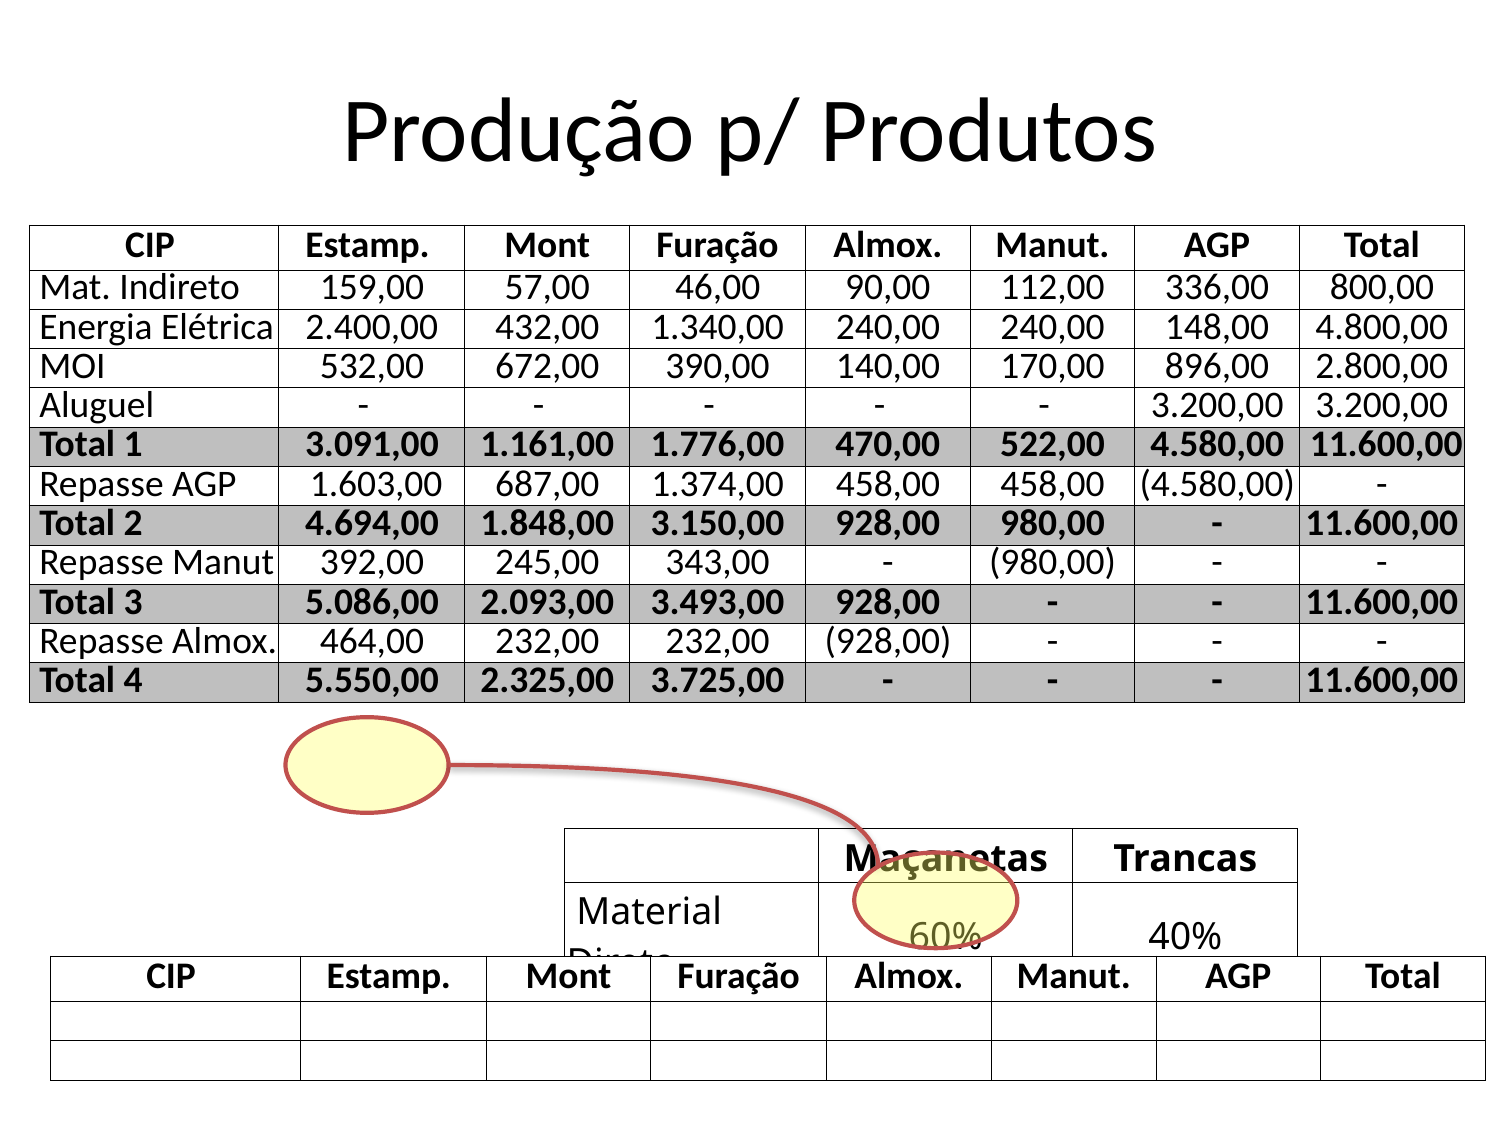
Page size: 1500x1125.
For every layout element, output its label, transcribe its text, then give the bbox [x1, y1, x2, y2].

table_cell 60% [819, 883, 1072, 956]
table_cell 170,00 [971, 349, 1134, 387]
table_cell 2.800,00 [1300, 349, 1464, 387]
table_cell (980,00) [971, 546, 1134, 584]
table_cell [1321, 1041, 1485, 1080]
table_cell [827, 1041, 991, 1080]
text_box [852, 850, 1020, 951]
table_header Almox. [827, 957, 991, 1001]
table_cell [651, 1002, 826, 1040]
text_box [448, 764, 879, 867]
table_cell 5.550,00 [279, 663, 464, 702]
table_cell - [971, 585, 1134, 623]
table_header [565, 874, 818, 882]
table_cell 336,00 [1135, 271, 1299, 309]
table_cell - [806, 388, 970, 427]
table_cell - [806, 546, 970, 584]
table_cell 343,00 [630, 546, 805, 584]
table_cell MOI [30, 349, 278, 387]
table_header Mont [465, 233, 629, 270]
table_cell Total 2 [30, 506, 278, 545]
table_cell [1157, 1002, 1320, 1040]
table_cell 1.848,00 [465, 506, 629, 545]
table_cell 532,00 [279, 349, 464, 387]
table_cell - [1135, 585, 1299, 623]
table_cell Repasse AGP [30, 467, 278, 505]
table_cell 11.600,00 [1300, 585, 1464, 623]
table_cell - [465, 388, 629, 427]
table_header AGP [1157, 957, 1320, 1001]
title Produção p/ Produtos [75, 45, 1425, 233]
table_cell 458,00 [806, 467, 970, 505]
table_cell - [279, 388, 464, 427]
table_cell 4.694,00 [279, 506, 464, 545]
table_cell - [971, 388, 1134, 427]
table_cell 928,00 [806, 585, 970, 623]
table_cell 2.093,00 [465, 585, 629, 623]
table_cell 11.600,00 [1300, 428, 1464, 466]
table_cell 2.325,00 [465, 663, 629, 702]
table_cell [301, 1041, 486, 1080]
table_cell Total 1 [30, 428, 278, 466]
table_cell 11.600,00 [1300, 663, 1464, 702]
table_cell Repasse Manut [30, 546, 278, 584]
table_header AGP [1135, 233, 1299, 270]
table_cell - [1300, 624, 1464, 662]
table_header CIP [51, 957, 300, 1001]
table_cell 1.340,00 [630, 310, 805, 348]
table_cell 1.776,00 [630, 428, 805, 466]
table_header Maçanetas [882, 829, 1072, 882]
table_cell [1321, 1002, 1485, 1040]
table_cell - [1135, 663, 1299, 702]
table_cell 672,00 [465, 349, 629, 387]
table_cell [487, 1002, 650, 1040]
table_header CIP [30, 226, 278, 270]
table_cell [651, 1041, 826, 1080]
table_cell 159,00 [279, 271, 464, 309]
table_cell 980,00 [971, 506, 1134, 545]
table_header Total [1300, 226, 1464, 270]
table_cell 240,00 [806, 310, 970, 348]
table_cell [992, 1002, 1156, 1040]
table_cell 4.800,00 [1300, 310, 1464, 348]
table_cell 522,00 [971, 428, 1134, 466]
table_cell 240,00 [971, 310, 1134, 348]
table_cell 40% [1073, 883, 1297, 956]
table_cell 112,00 [971, 271, 1134, 309]
table_cell 4.580,00 [1135, 428, 1299, 466]
table_cell 11.600,00 [1300, 506, 1464, 545]
table_header Estamp. [279, 233, 464, 270]
table_header Estamp. [301, 957, 486, 1001]
table_cell 1.374,00 [630, 467, 805, 505]
table_cell 232,00 [630, 624, 805, 662]
table_cell 3.200,00 [1300, 388, 1464, 427]
table_cell Mat. Indireto [30, 271, 278, 309]
table_header Trancas [1073, 829, 1297, 882]
table_cell [992, 1041, 1156, 1080]
table_header Almox. [806, 233, 970, 270]
table_cell 800,00 [1300, 271, 1464, 309]
table_cell 3.150,00 [630, 506, 805, 545]
table_cell - [806, 663, 970, 702]
table_cell 245,00 [465, 546, 629, 584]
table_cell [301, 1002, 486, 1040]
table_cell 5.086,00 [279, 585, 464, 623]
table_cell (4.580,00) [1135, 467, 1299, 505]
table_cell 148,00 [1135, 310, 1299, 348]
table_cell 470,00 [806, 428, 970, 466]
table_cell - [1135, 546, 1299, 584]
table_header Manut. [971, 233, 1134, 270]
table_cell 232,00 [465, 624, 629, 662]
table_cell (928,00) [806, 624, 970, 662]
table_cell - [1300, 467, 1464, 505]
table_header Manut. [992, 957, 1156, 1001]
table_cell [487, 1041, 650, 1080]
table_cell Total 3 [30, 585, 278, 623]
table_cell - [971, 663, 1134, 702]
table_cell 46,00 [630, 271, 805, 309]
table_cell 432,00 [465, 310, 629, 348]
table_cell 1.603,00 [279, 467, 464, 505]
table_cell Energia Elétrica [30, 310, 278, 348]
table_cell - [1135, 506, 1299, 545]
table_cell 392,00 [279, 546, 464, 584]
table_cell [51, 1002, 300, 1040]
table_cell 687,00 [465, 467, 629, 505]
table_cell 390,00 [630, 349, 805, 387]
table_cell 3.200,00 [1135, 388, 1299, 427]
table_cell 57,00 [465, 271, 629, 309]
table_cell 464,00 [279, 624, 464, 662]
table_header Furação [630, 233, 805, 270]
table_cell 896,00 [1135, 349, 1299, 387]
table_cell 140,00 [806, 349, 970, 387]
table_cell Total 4 [30, 663, 278, 702]
table_cell 928,00 [806, 506, 970, 545]
table_cell [827, 1002, 991, 1040]
table_header Total [1321, 957, 1485, 1001]
table_cell Repasse Almox. [30, 624, 278, 662]
table_cell - [1135, 624, 1299, 662]
table_cell 3.725,00 [630, 663, 805, 702]
table_cell 90,00 [806, 271, 970, 309]
table_cell [51, 1041, 300, 1080]
table_cell - [630, 388, 805, 427]
table_cell [1157, 1041, 1320, 1080]
table_cell - [971, 624, 1134, 662]
table_cell 3.091,00 [279, 428, 464, 466]
table_cell 2.400,00 [279, 310, 464, 348]
text_box [283, 715, 451, 815]
table_cell Material Direto [565, 883, 818, 956]
table_header Mont [487, 957, 650, 1001]
table_header Maçanetas [819, 874, 863, 882]
table_cell 1.161,00 [465, 428, 629, 466]
table_cell - [1300, 546, 1464, 584]
table_header Furação [651, 957, 826, 1001]
table_cell Aluguel [30, 388, 278, 427]
table_cell 458,00 [971, 467, 1134, 505]
table_cell 3.493,00 [630, 585, 805, 623]
